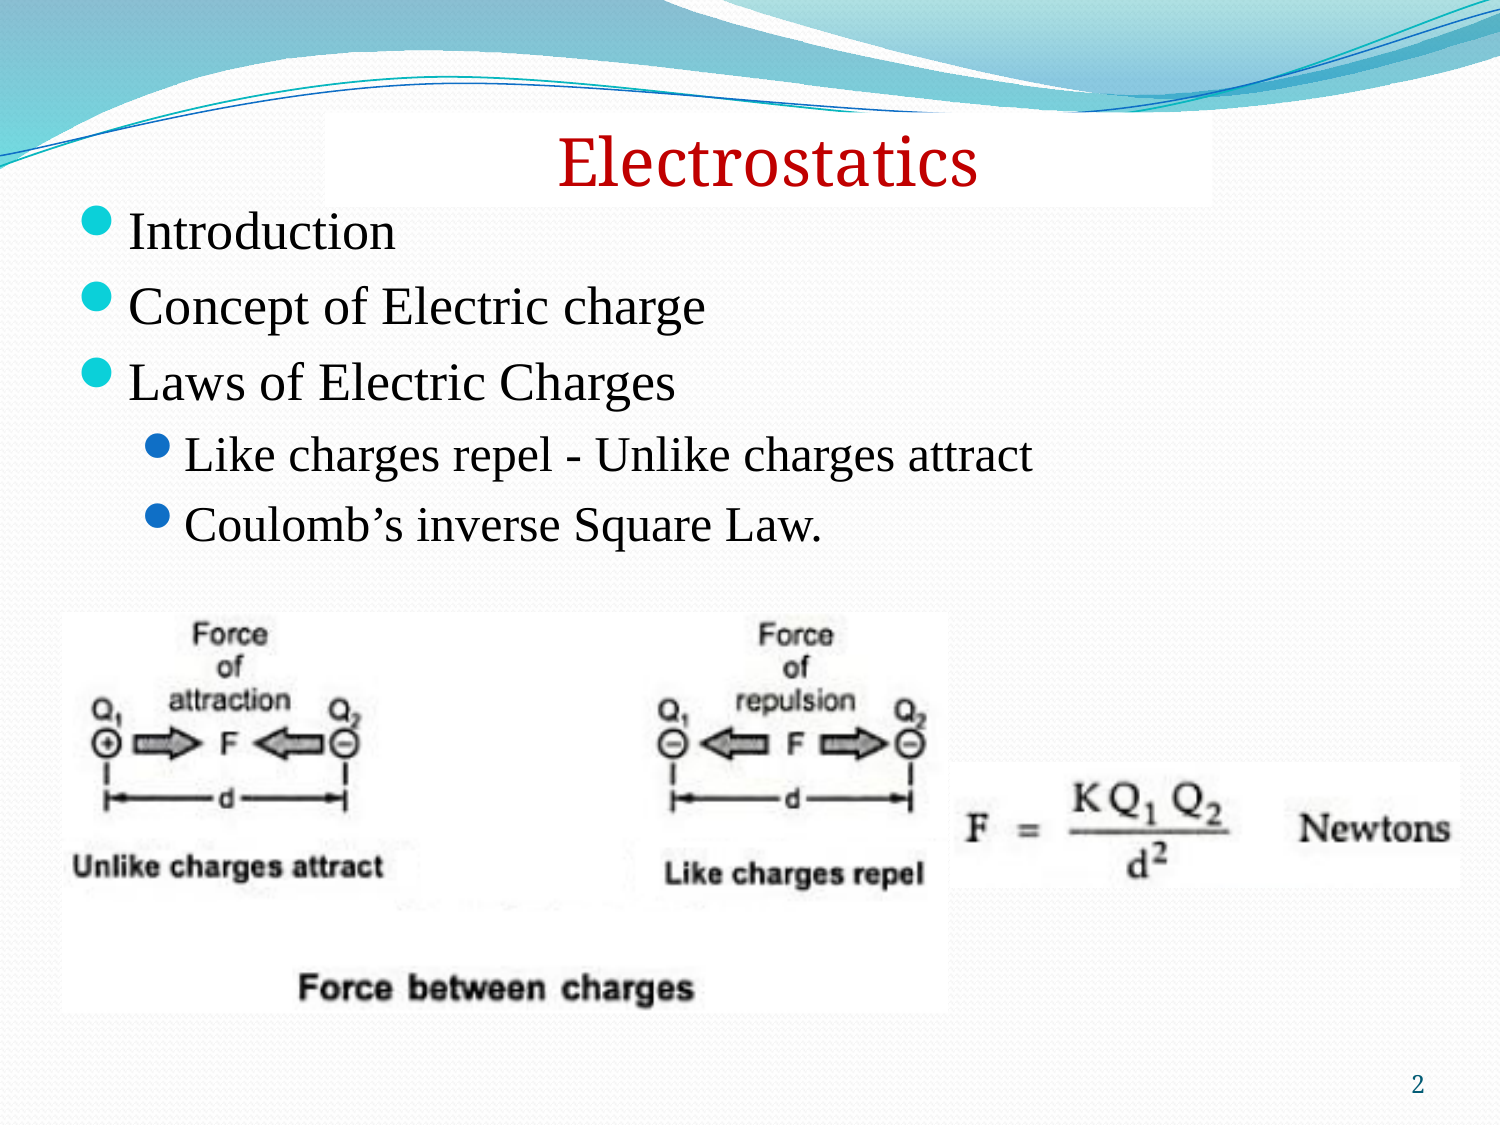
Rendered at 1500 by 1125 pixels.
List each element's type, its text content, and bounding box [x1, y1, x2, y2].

text_box Electrostatics [324, 112, 1213, 208]
list Introduction Concept of Electric charge Laws of Electric Charges Like charges repel - Unlike charges attract Coulomb’s inverse Square Law. [62, 187, 1438, 613]
slide_number 2 [1299, 1042, 1425, 1103]
picture [62, 612, 1461, 1013]
